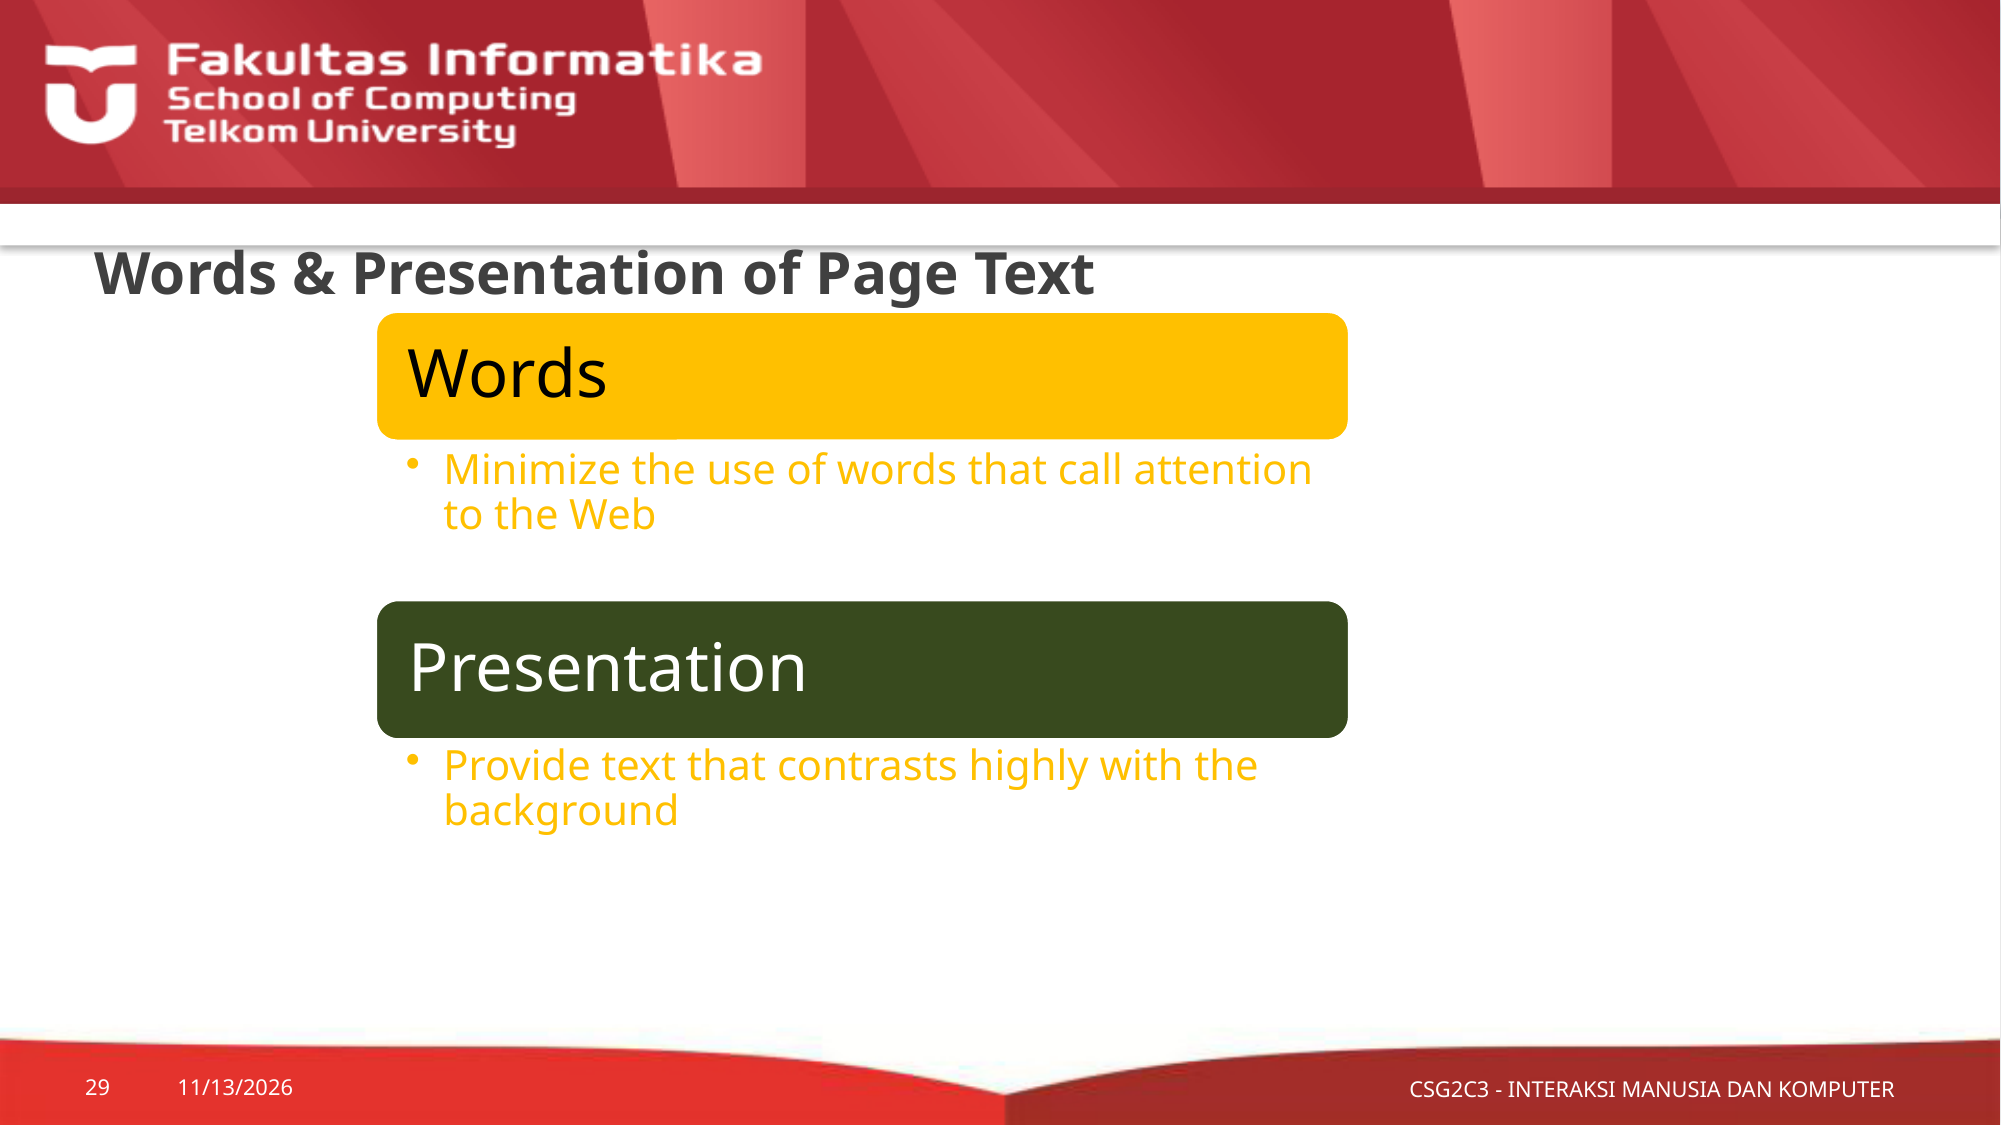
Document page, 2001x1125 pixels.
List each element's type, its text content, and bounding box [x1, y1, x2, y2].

title Words & Presentation of Page Text [79, 219, 1901, 325]
slide_number 29 [85, 1058, 164, 1119]
picture [0, 0, 2001, 1125]
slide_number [177, 1058, 537, 1119]
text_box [374, 310, 1351, 899]
list CSG2C3 - INTERAKSI MANUSIA DAN KOMPUTER [1185, 1058, 1911, 1119]
